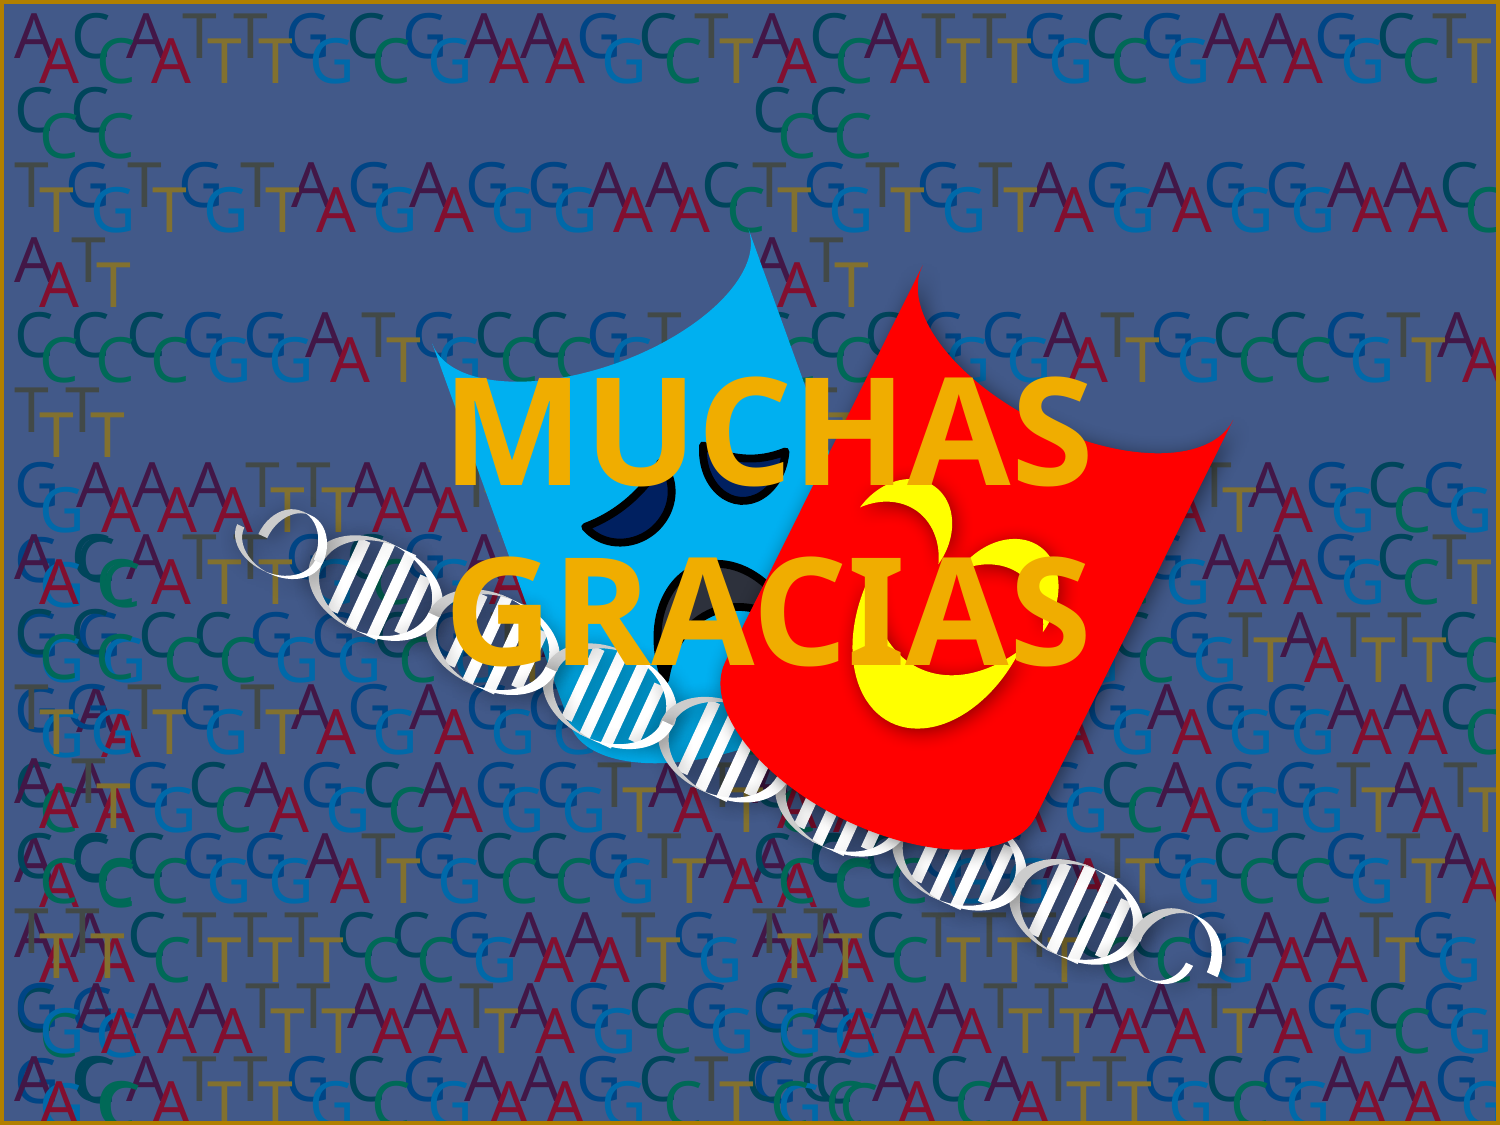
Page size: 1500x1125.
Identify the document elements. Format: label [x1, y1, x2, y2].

text_box [0, 0, 1500, 1125]
